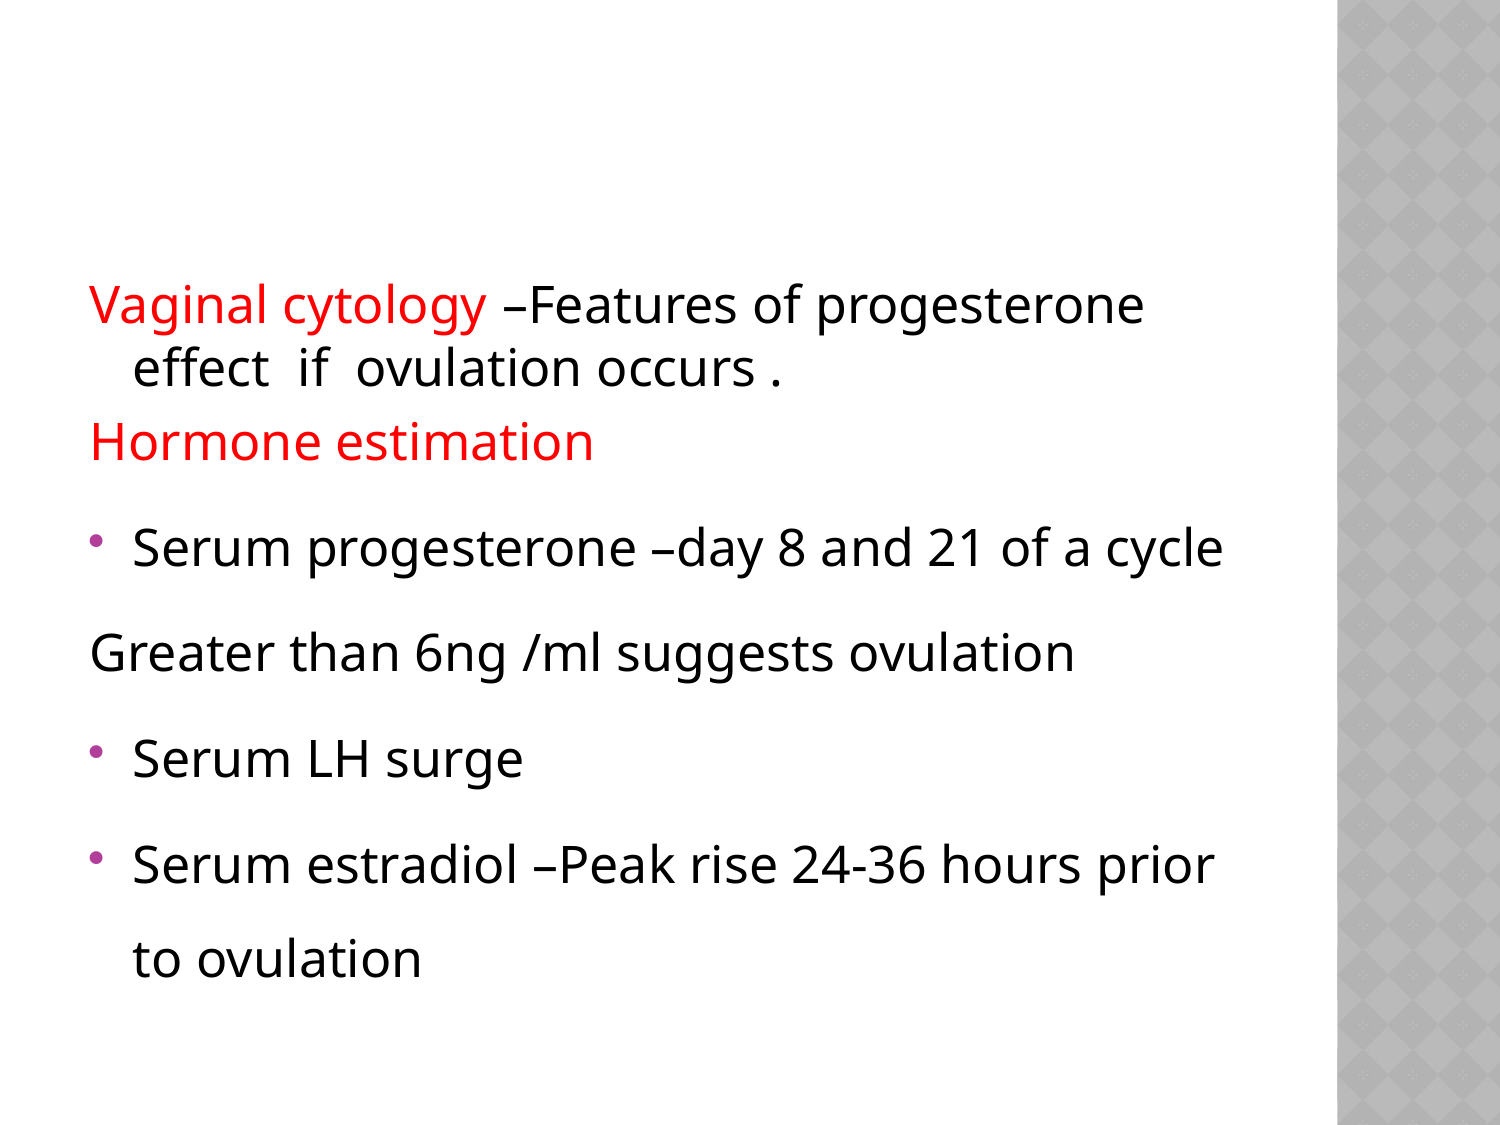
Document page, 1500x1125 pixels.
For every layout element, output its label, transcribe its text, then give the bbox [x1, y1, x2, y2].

list Vaginal cytology –Features of progesterone effect if ovulation occurs . Hormone estimation Serum progesterone –day 8 and 21 of a cycle Greater than 6ng /ml suggests ovulation Serum LH surge Serum estradiol –Peak rise 24-36 hours prior to ovulation [75, 264, 1263, 1059]
